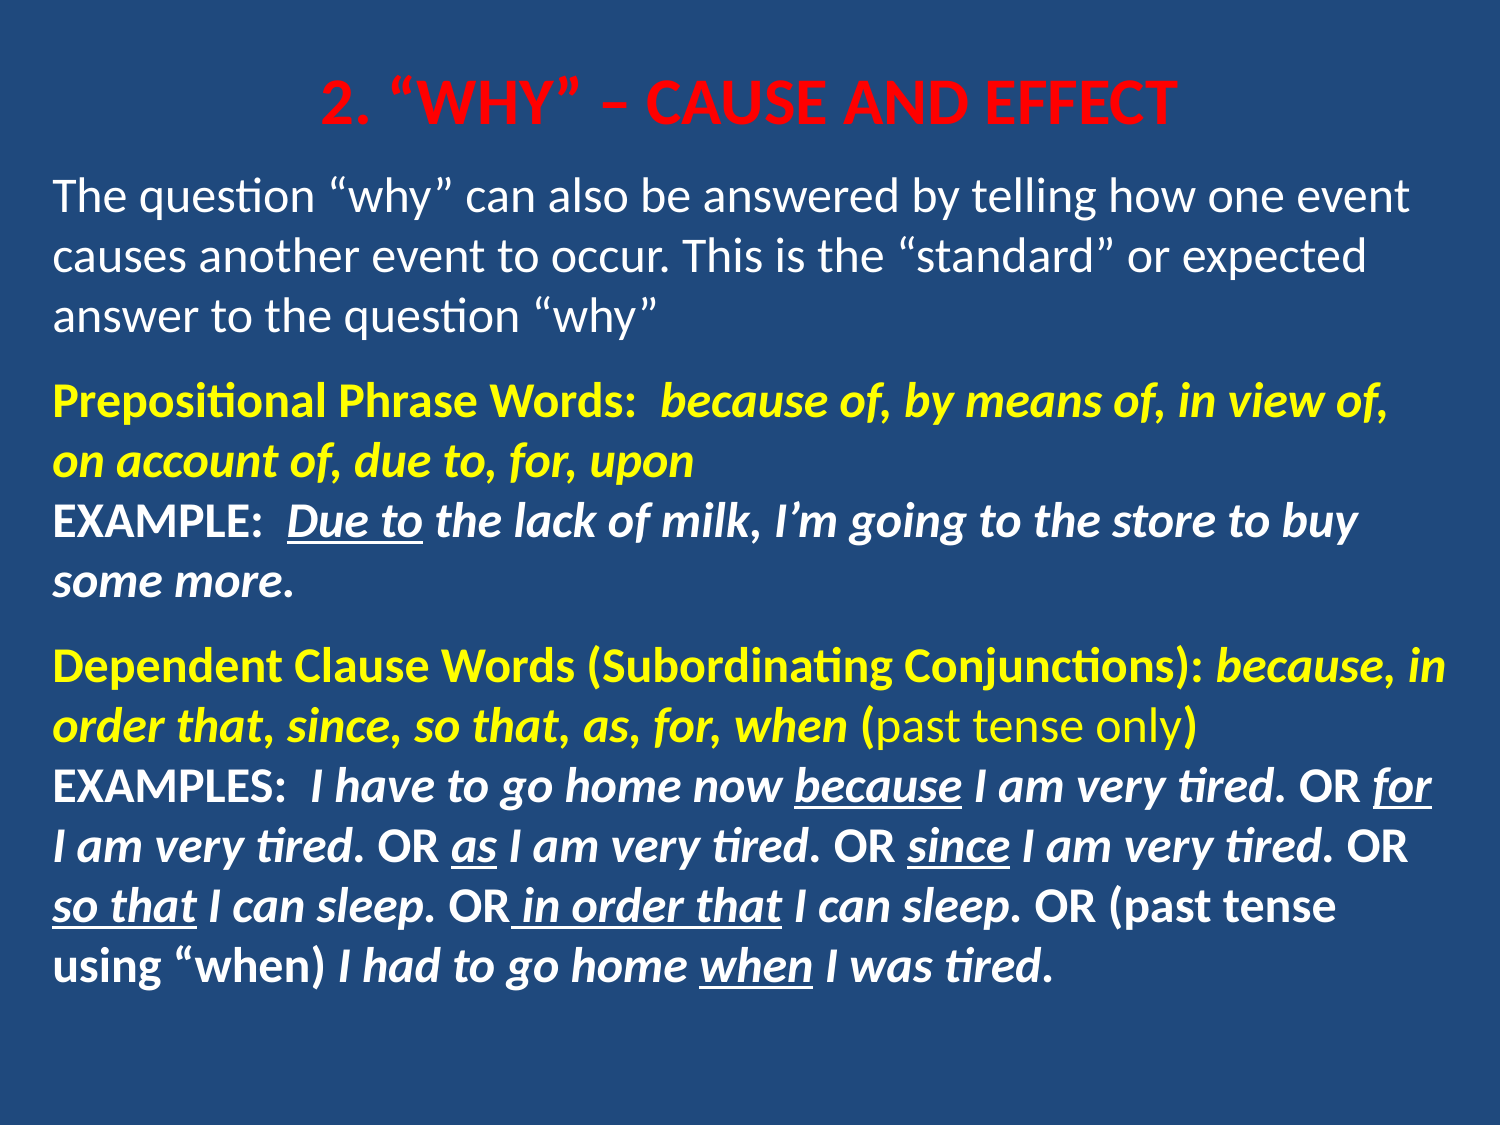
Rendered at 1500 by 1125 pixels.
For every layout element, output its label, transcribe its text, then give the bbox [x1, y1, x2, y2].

text_box 2. “Why” – Cause and Effect The question “why” can also be answered by telling how one event causes another event to occur. This is the “standard” or expected answer to the question “why” Prepositional Phrase Words: because of, by means of, in view of, on account of, due to, for, upon EXAMPLE: Due to the lack of milk, I’m going to the store to buy some more. Dependent Clause Words (Subordinating Conjunctions): because, in order that, since, so that, as, for, when (past tense only) EXAMPLES: I have to go home now because I am very tired. OR for I am very tired. OR as I am very tired. OR since I am very tired. OR so that I can sleep. OR in order that I can sleep. OR (past tense using “when) I had to go home when I was tired. [37, 50, 1463, 1060]
